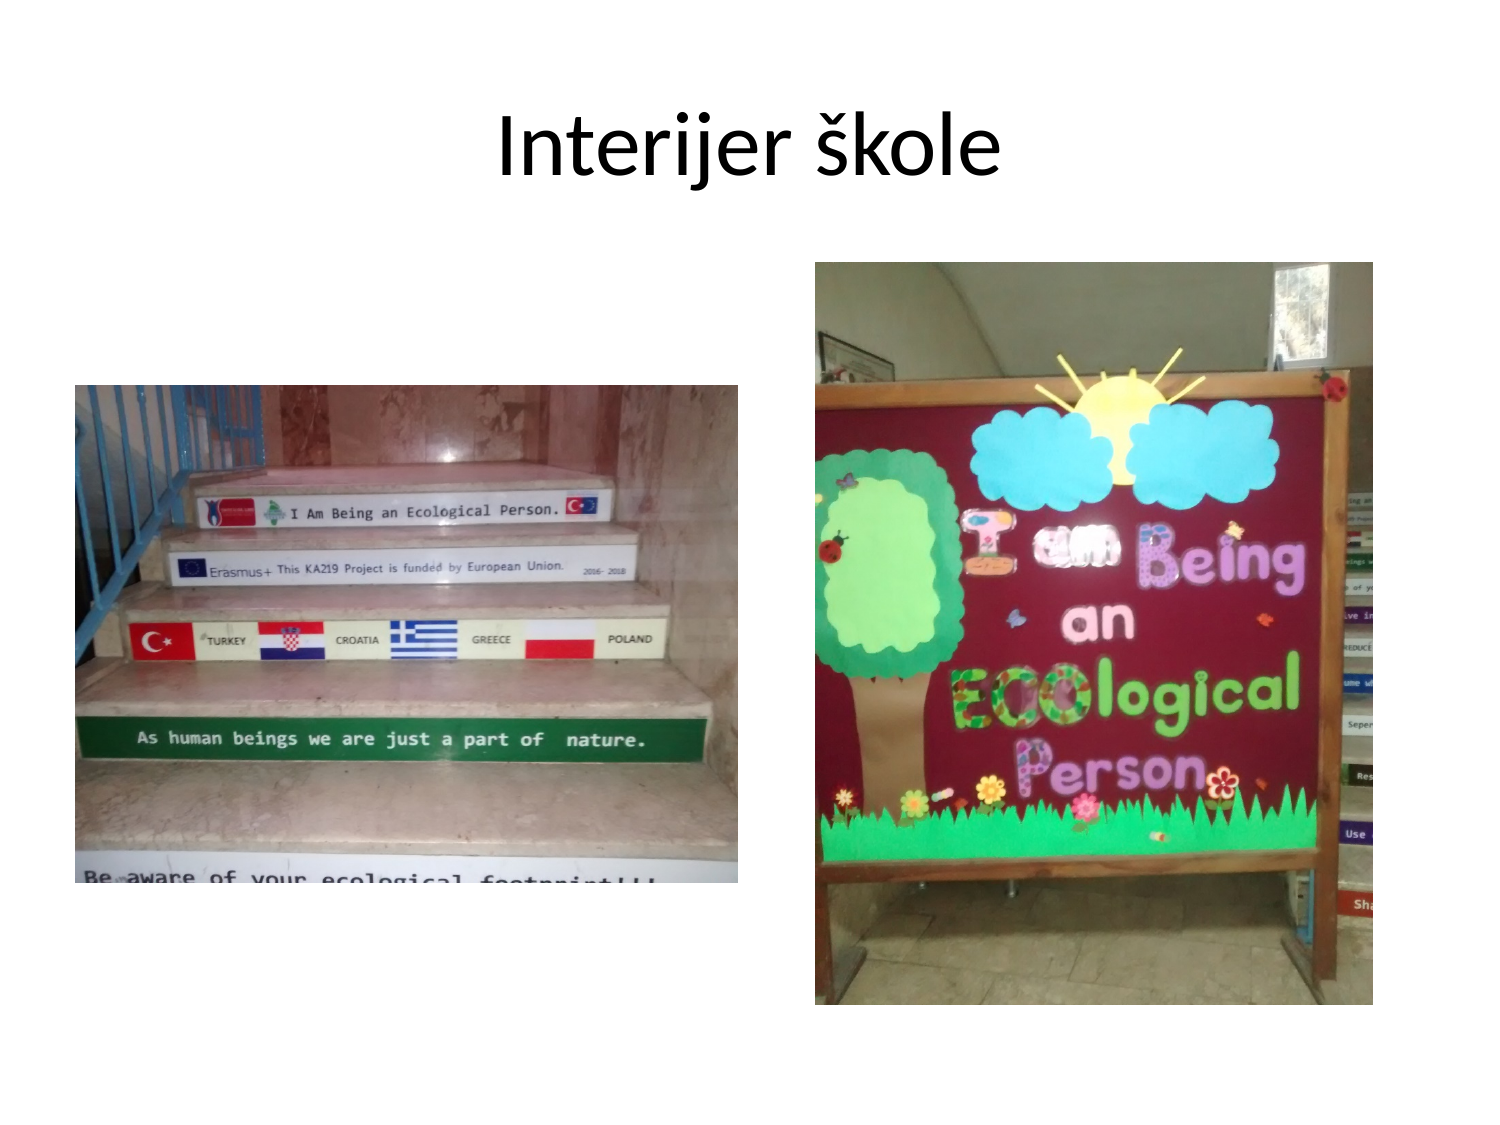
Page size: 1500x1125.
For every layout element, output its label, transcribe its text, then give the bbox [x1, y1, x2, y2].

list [74, 384, 738, 883]
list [815, 262, 1373, 1006]
title Interijer škole [75, 45, 1425, 233]
